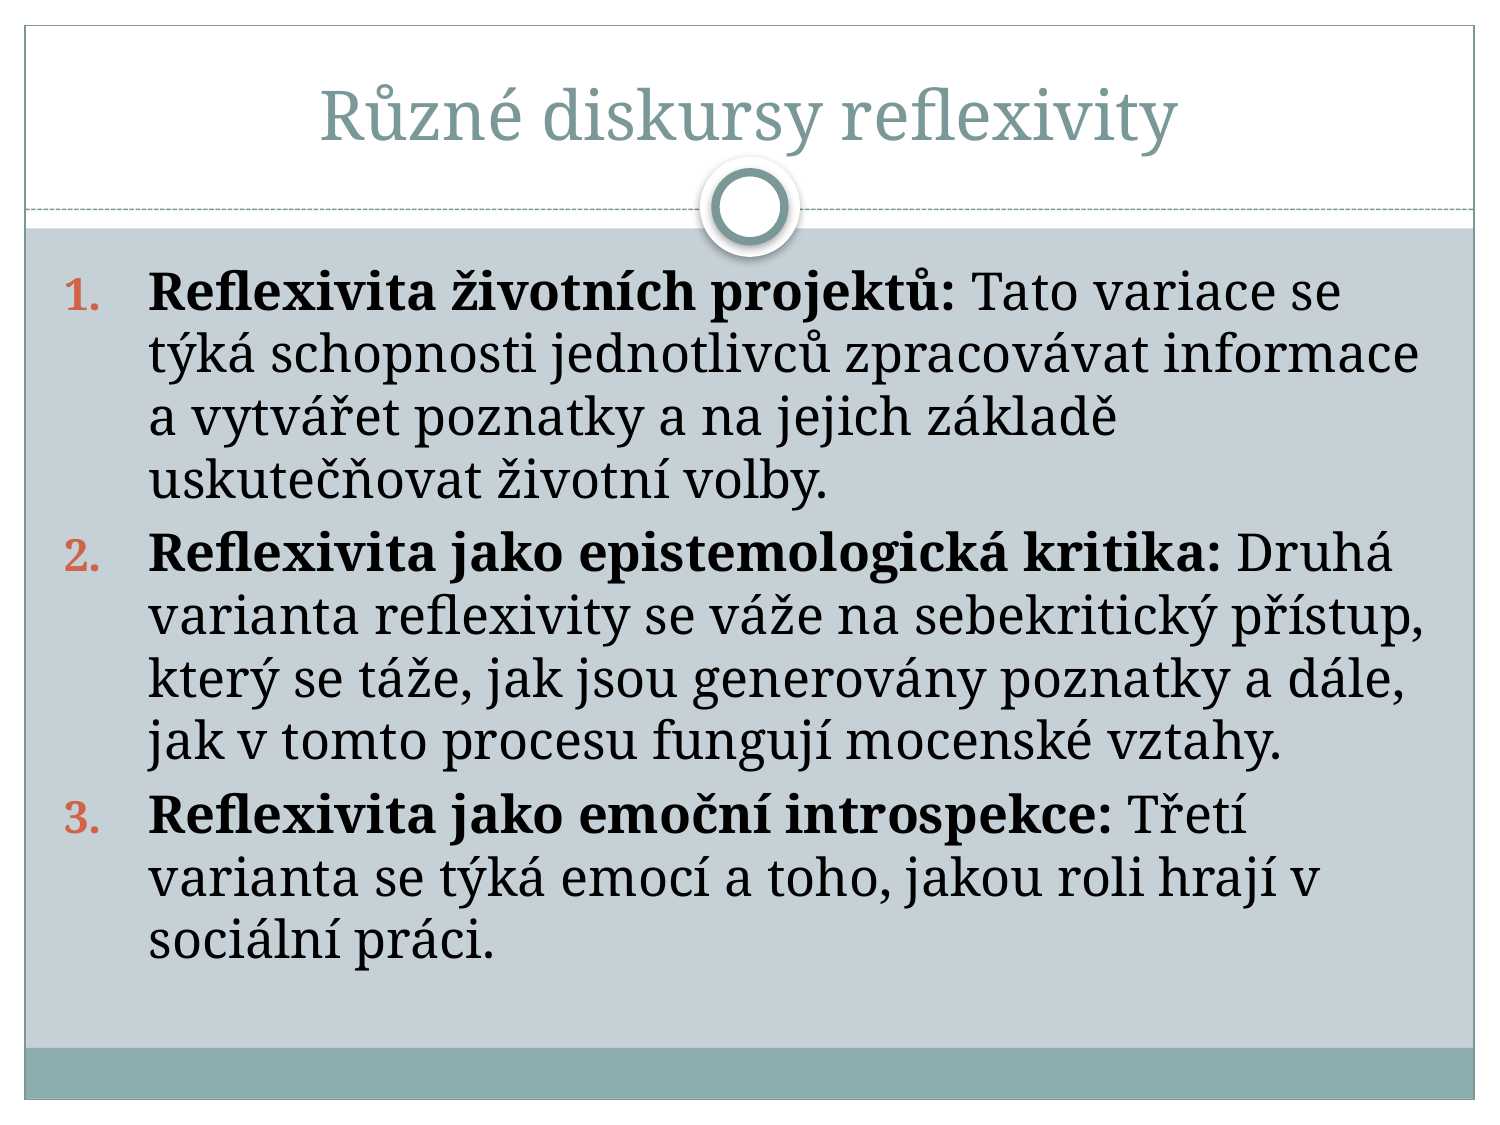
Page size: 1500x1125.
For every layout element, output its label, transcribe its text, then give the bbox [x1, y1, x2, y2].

title Různé diskursy reflexivity [49, 37, 1450, 162]
list Reflexivita životních projektů: Tato variace se týká schopnosti jednotlivců zpracovávat informace a vytvářet poznatky a na jejich základě uskutečňovat životní volby. Reflexivita jako epistemologická kritika: Druhá varianta reflexivity se váže na sebekritický přístup, který se táže, jak jsou generovány poznatky a dále, jak v tomto procesu fungují mocenské vztahy. Reflexivita jako emoční introspekce: Třetí varianta se týká emocí a toho, jakou roli hrají v sociální práci. [49, 250, 1445, 1001]
